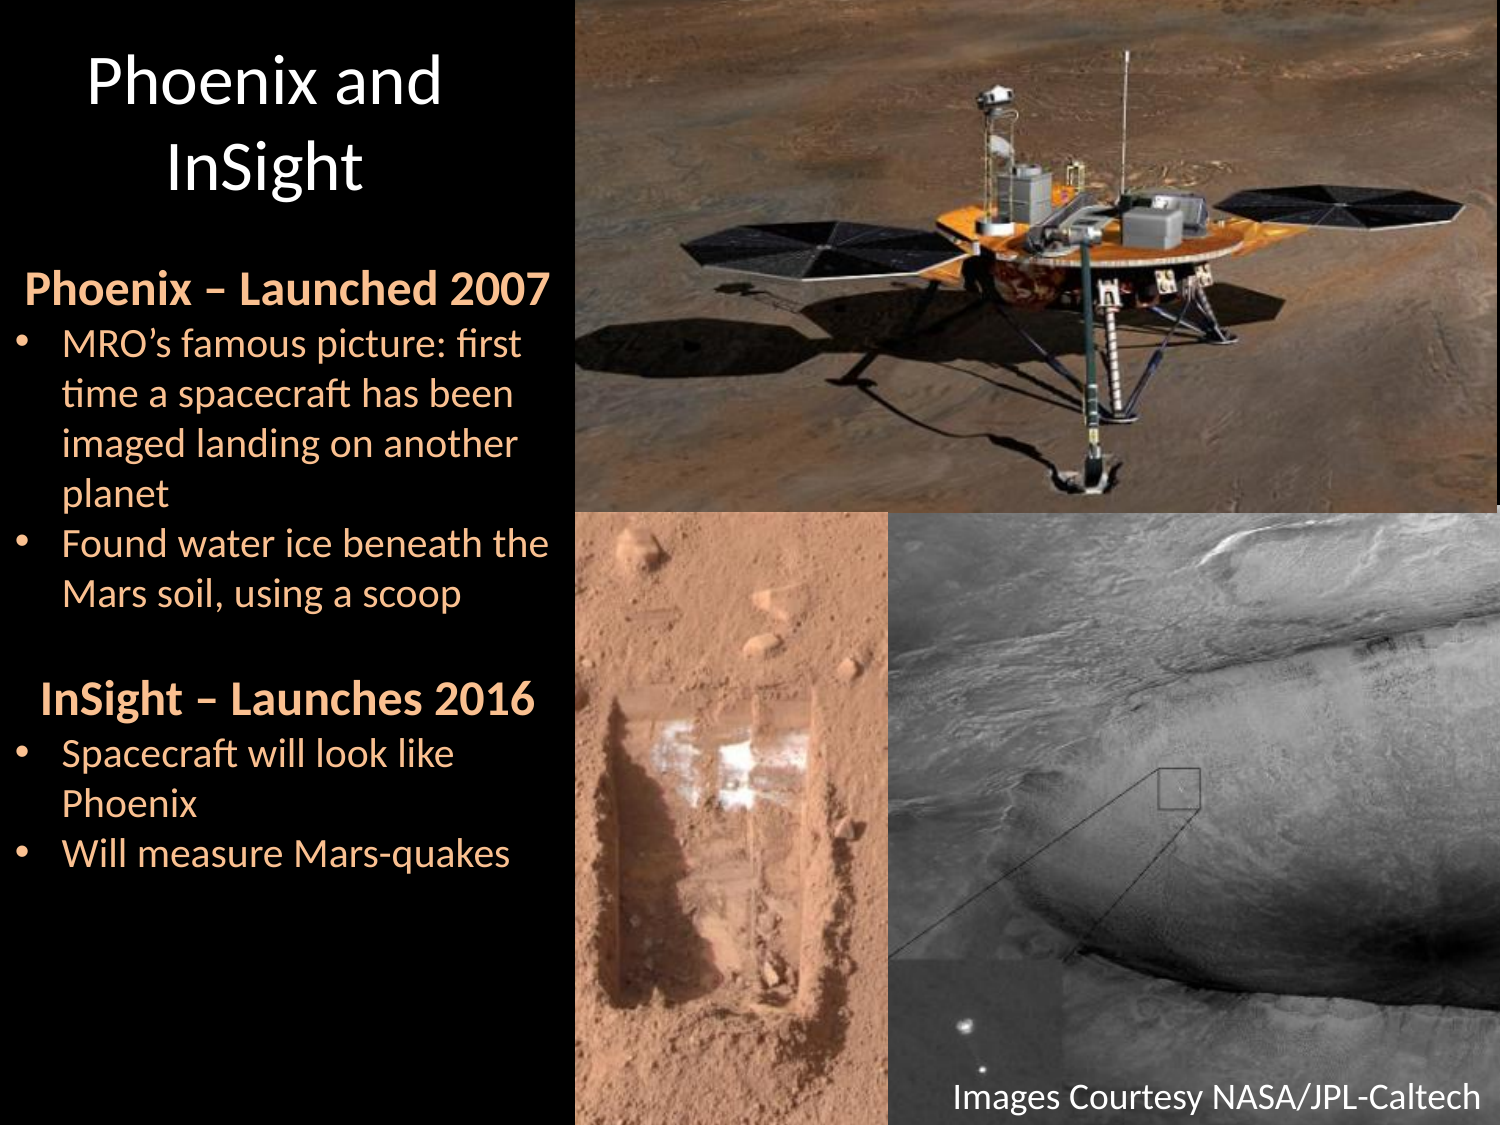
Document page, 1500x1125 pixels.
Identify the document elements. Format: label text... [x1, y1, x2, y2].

picture [574, 0, 1500, 1125]
text_box Phoenix – Launched 2007 MRO’s famous picture: first time a spacecraft has been imaged landing on another planet Found water ice beneath the Mars soil, using a scoop InSight – Launches 2016 Spacecraft will look like Phoenix Will measure Mars-quakes [0, 248, 570, 934]
title Phoenix and InSight [0, 24, 553, 213]
